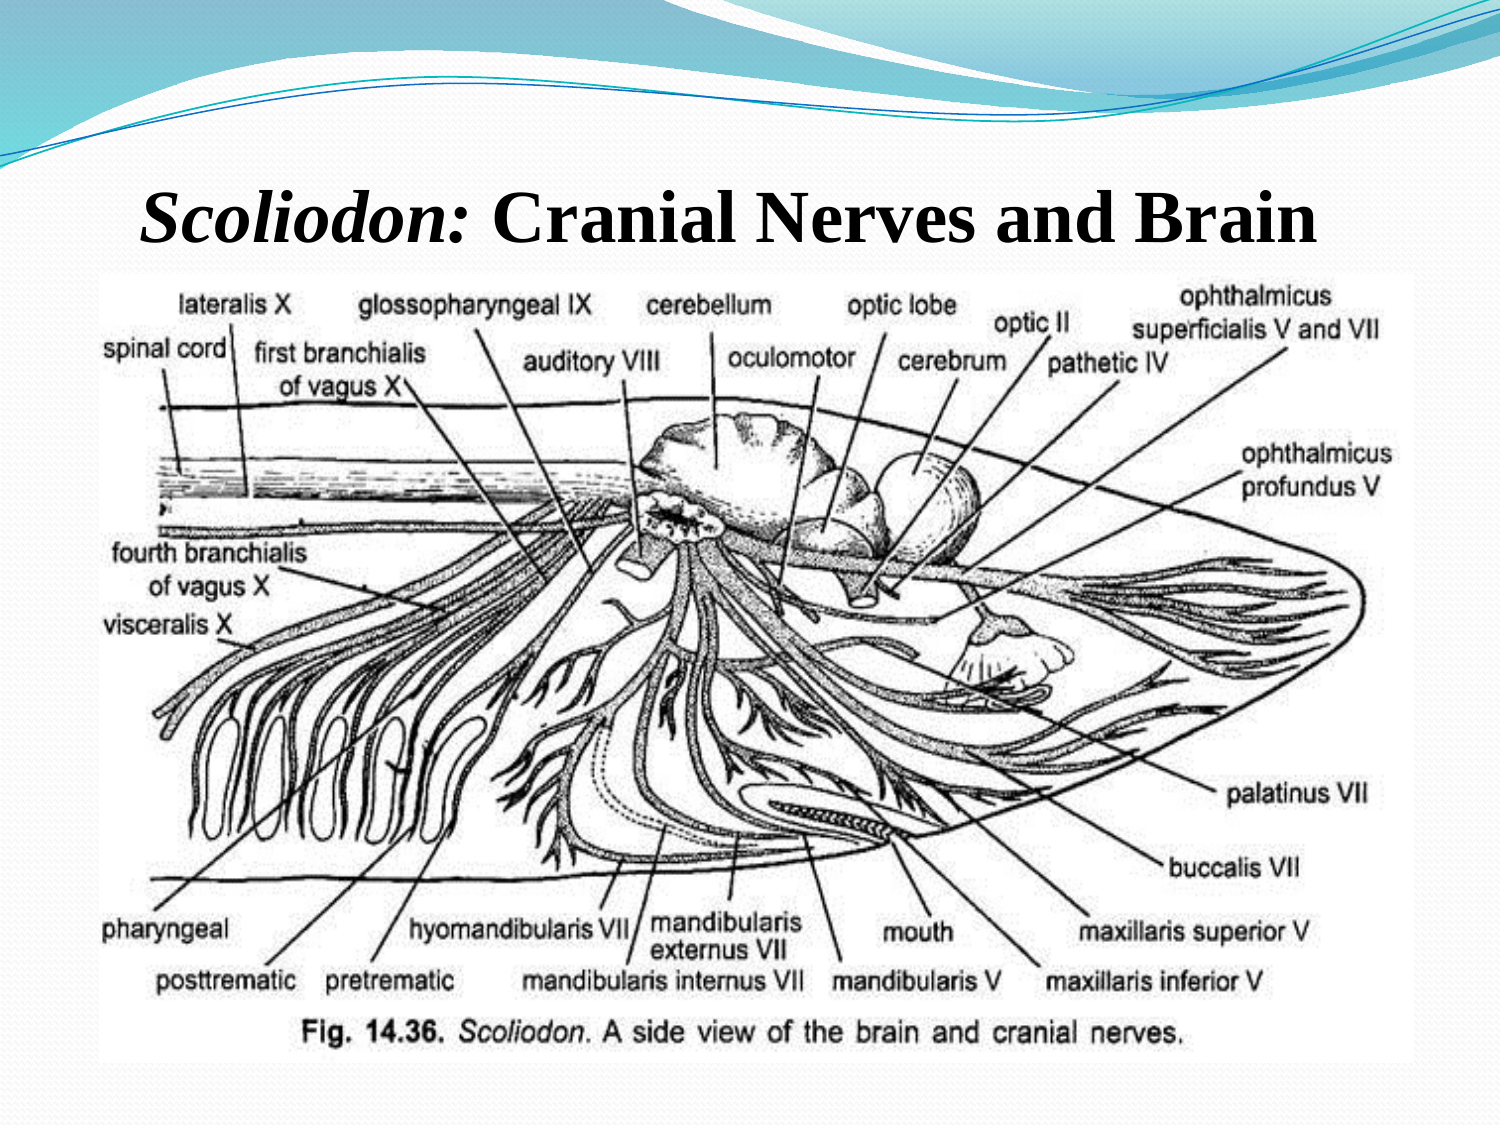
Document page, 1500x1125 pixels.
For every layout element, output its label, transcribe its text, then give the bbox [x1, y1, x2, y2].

text_box Scoliodon: Cranial Nerves and Brain [124, 125, 1463, 300]
table_cell - [1414, 277, 1419, 300]
picture [99, 274, 1414, 1063]
